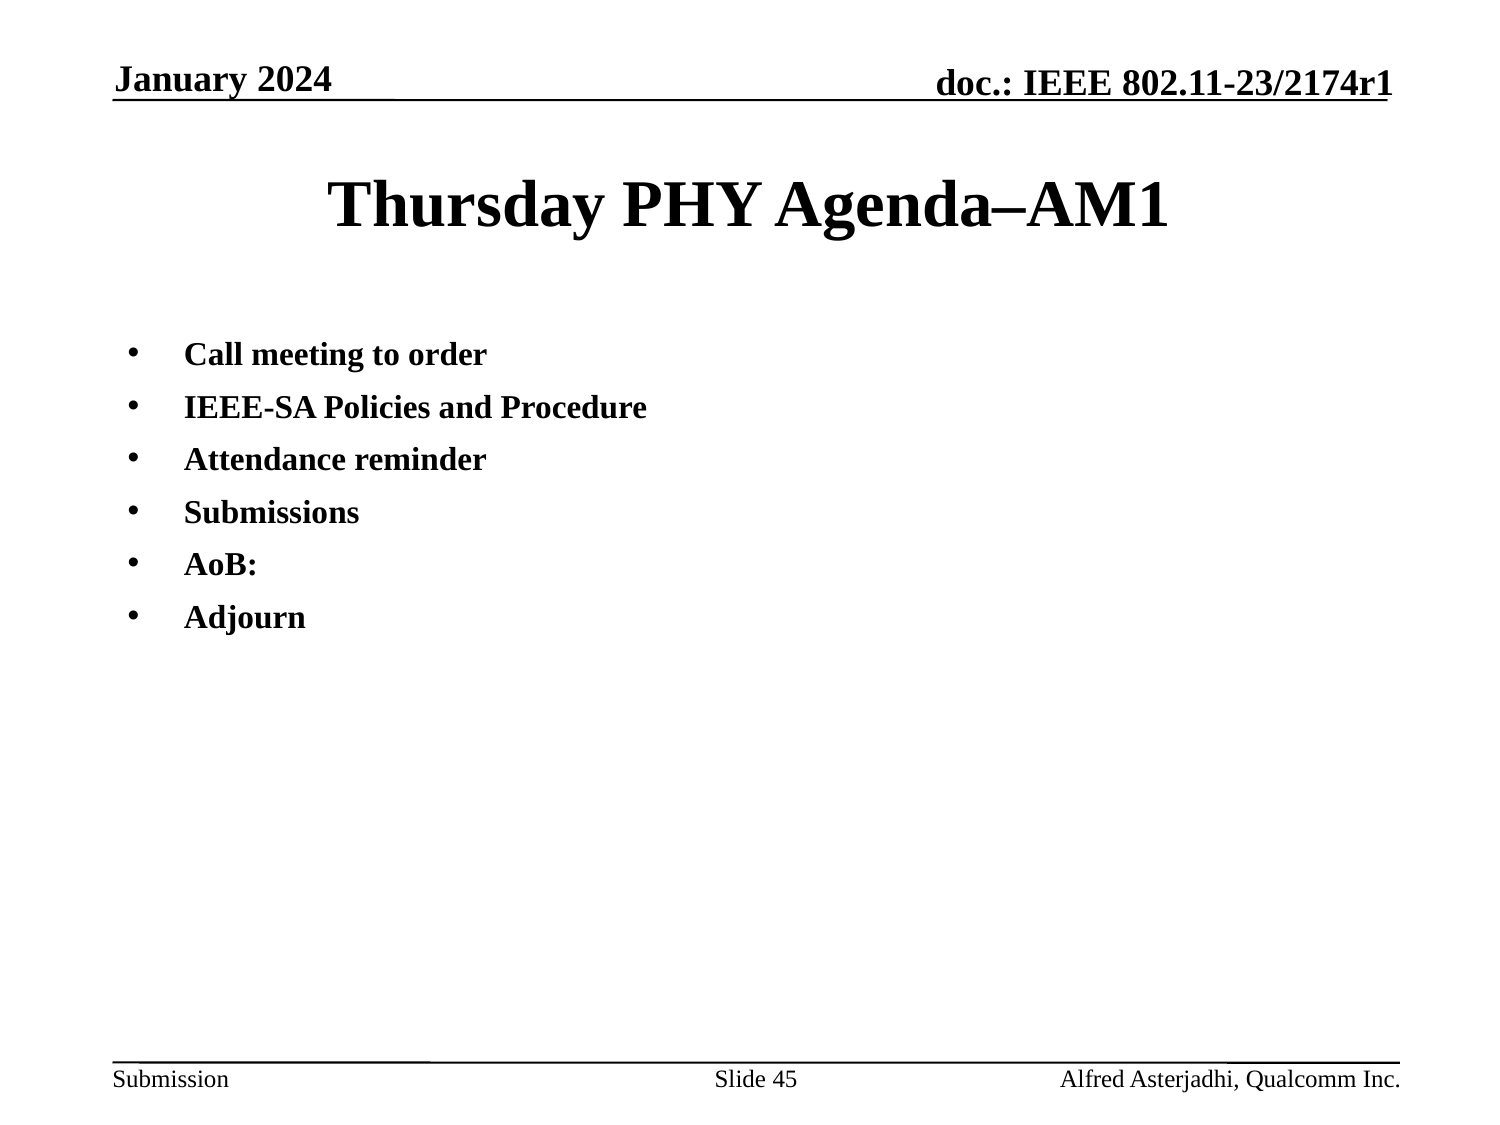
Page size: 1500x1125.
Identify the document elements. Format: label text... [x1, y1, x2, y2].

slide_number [114, 54, 423, 100]
slide_number Slide 45 [712, 1061, 800, 1123]
title Thursday PHY Agenda–AM1 [112, 112, 1388, 288]
list Call meeting to order IEEE-SA Policies and Procedure Attendance reminder Submissions AoB: Adjourn [112, 324, 1388, 1063]
footer Alfred Asterjadhi, Qualcomm Inc. [878, 1061, 1402, 1093]
